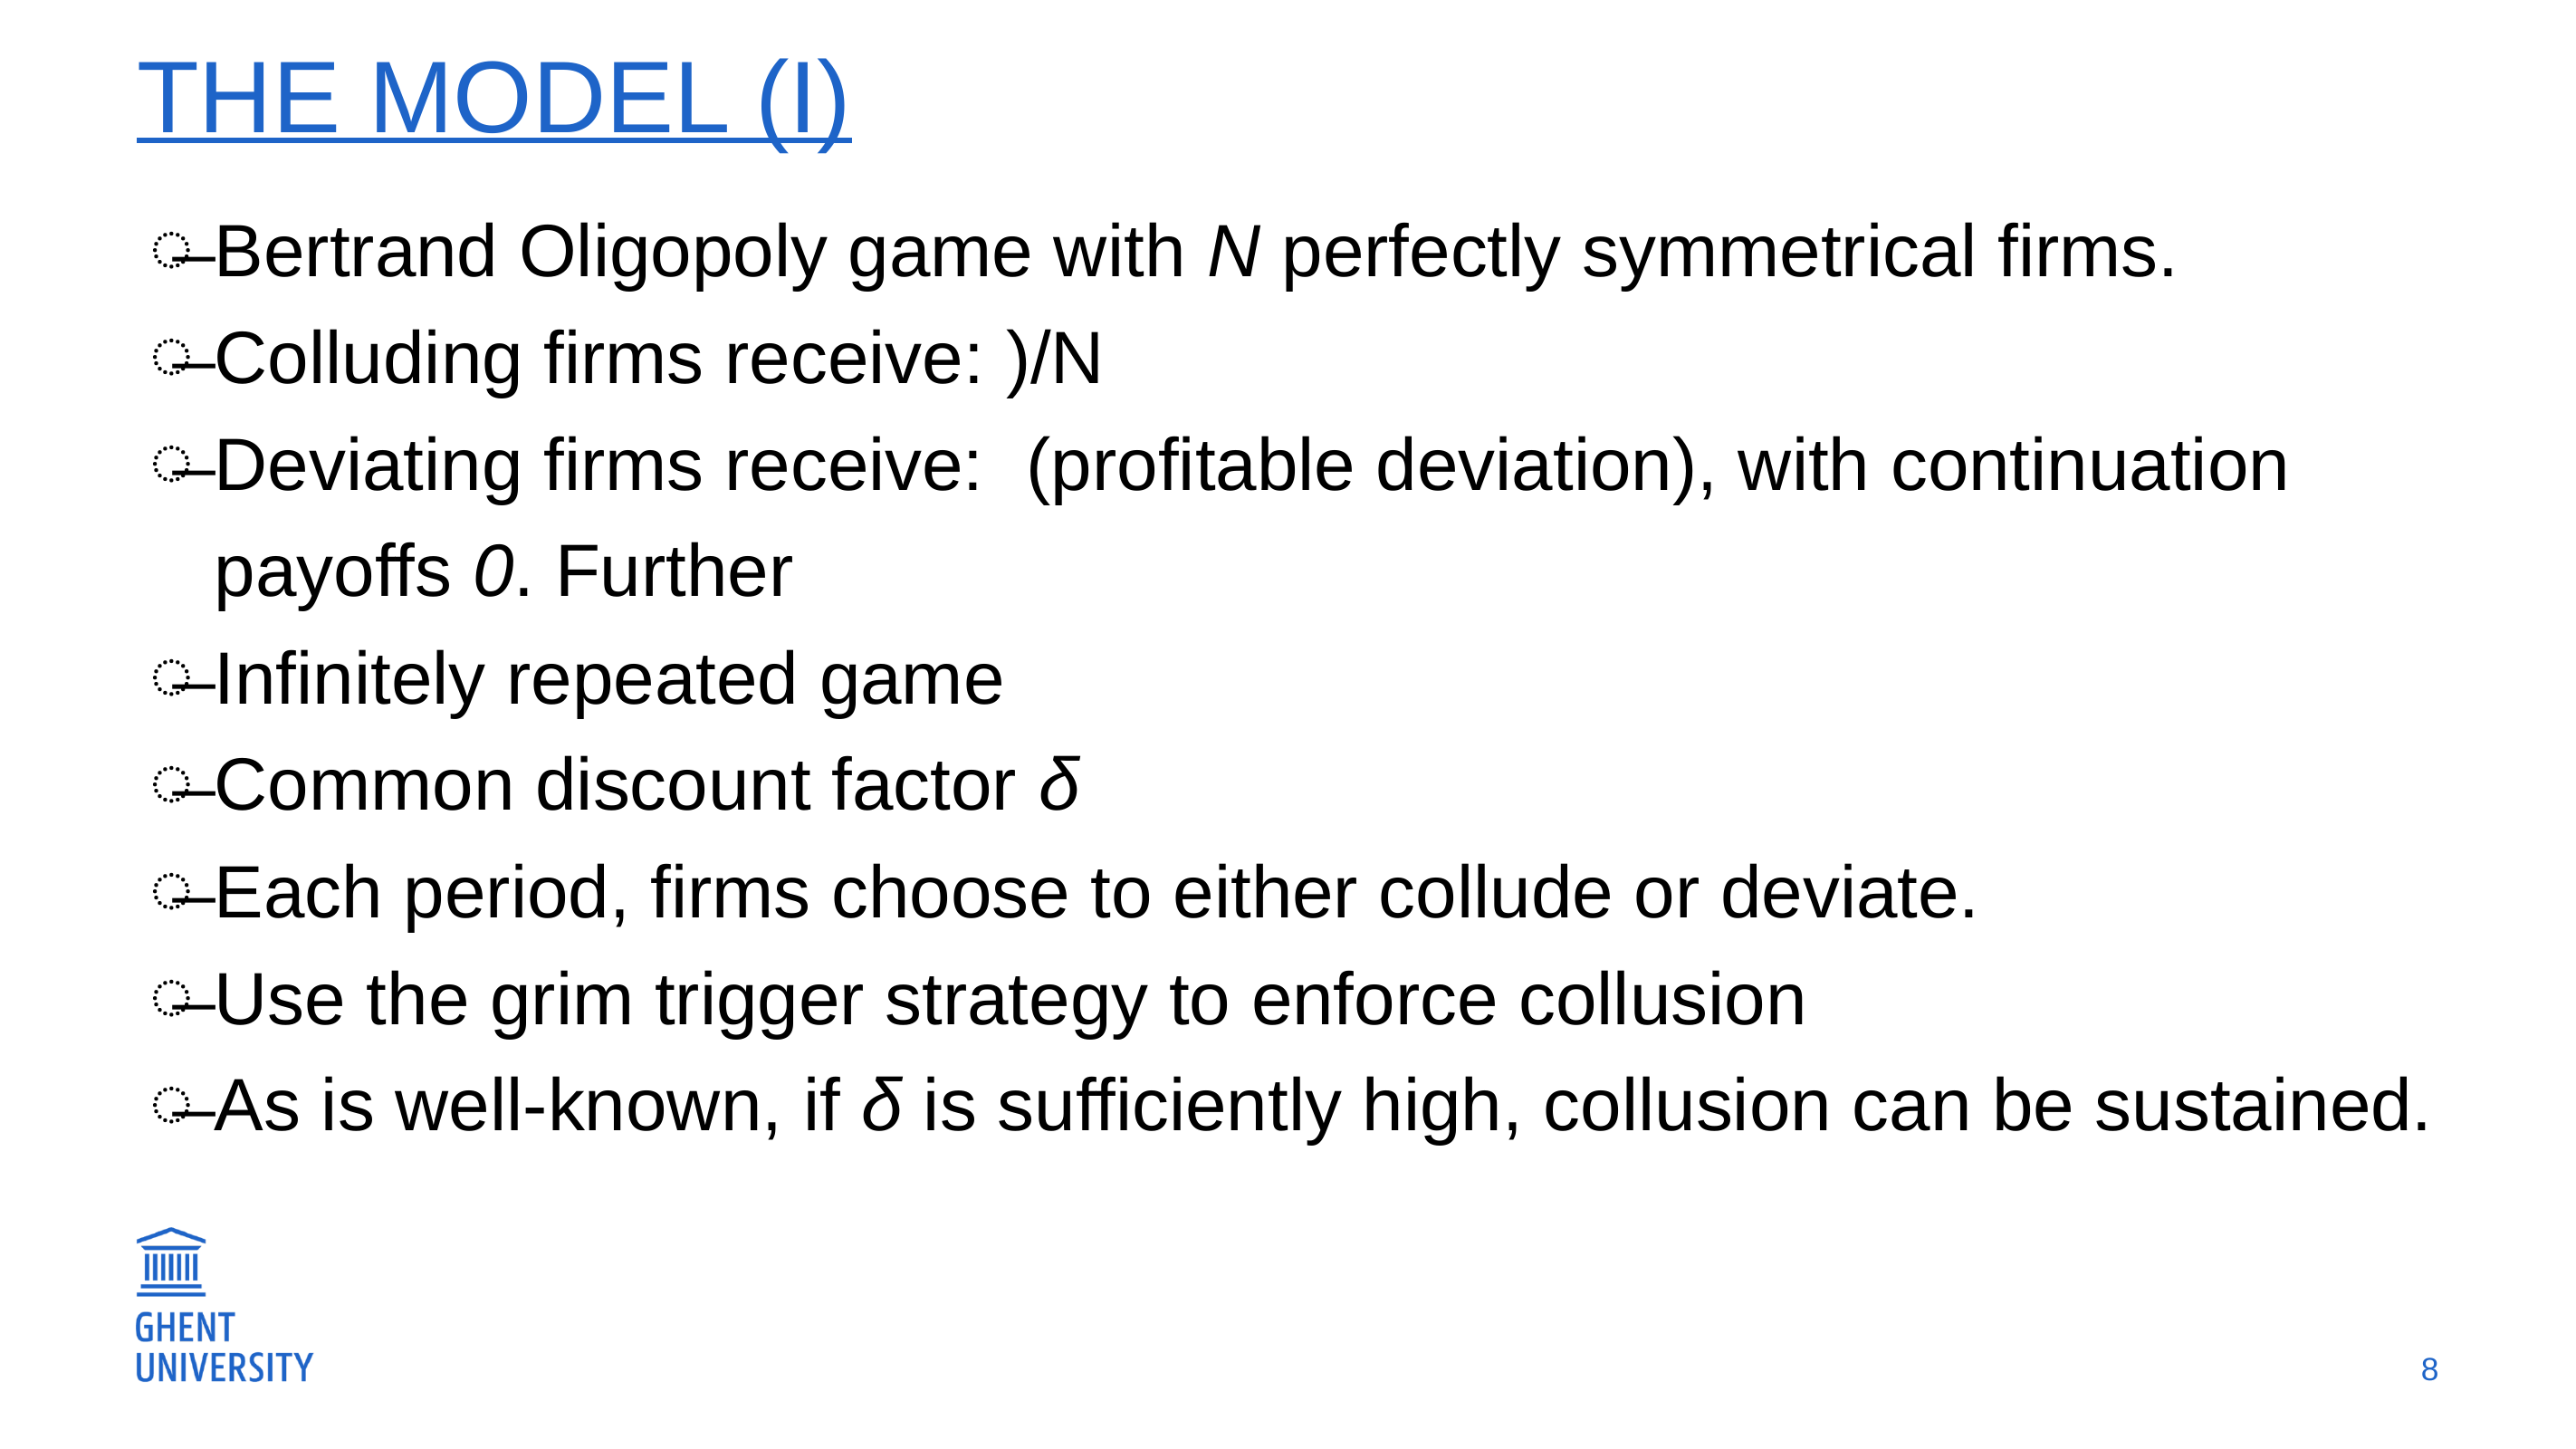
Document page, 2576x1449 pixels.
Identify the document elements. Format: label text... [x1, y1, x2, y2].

slide_number 8 [2315, 1329, 2453, 1407]
picture [68, 1175, 411, 1449]
title The model (I) [123, 37, 2456, 166]
